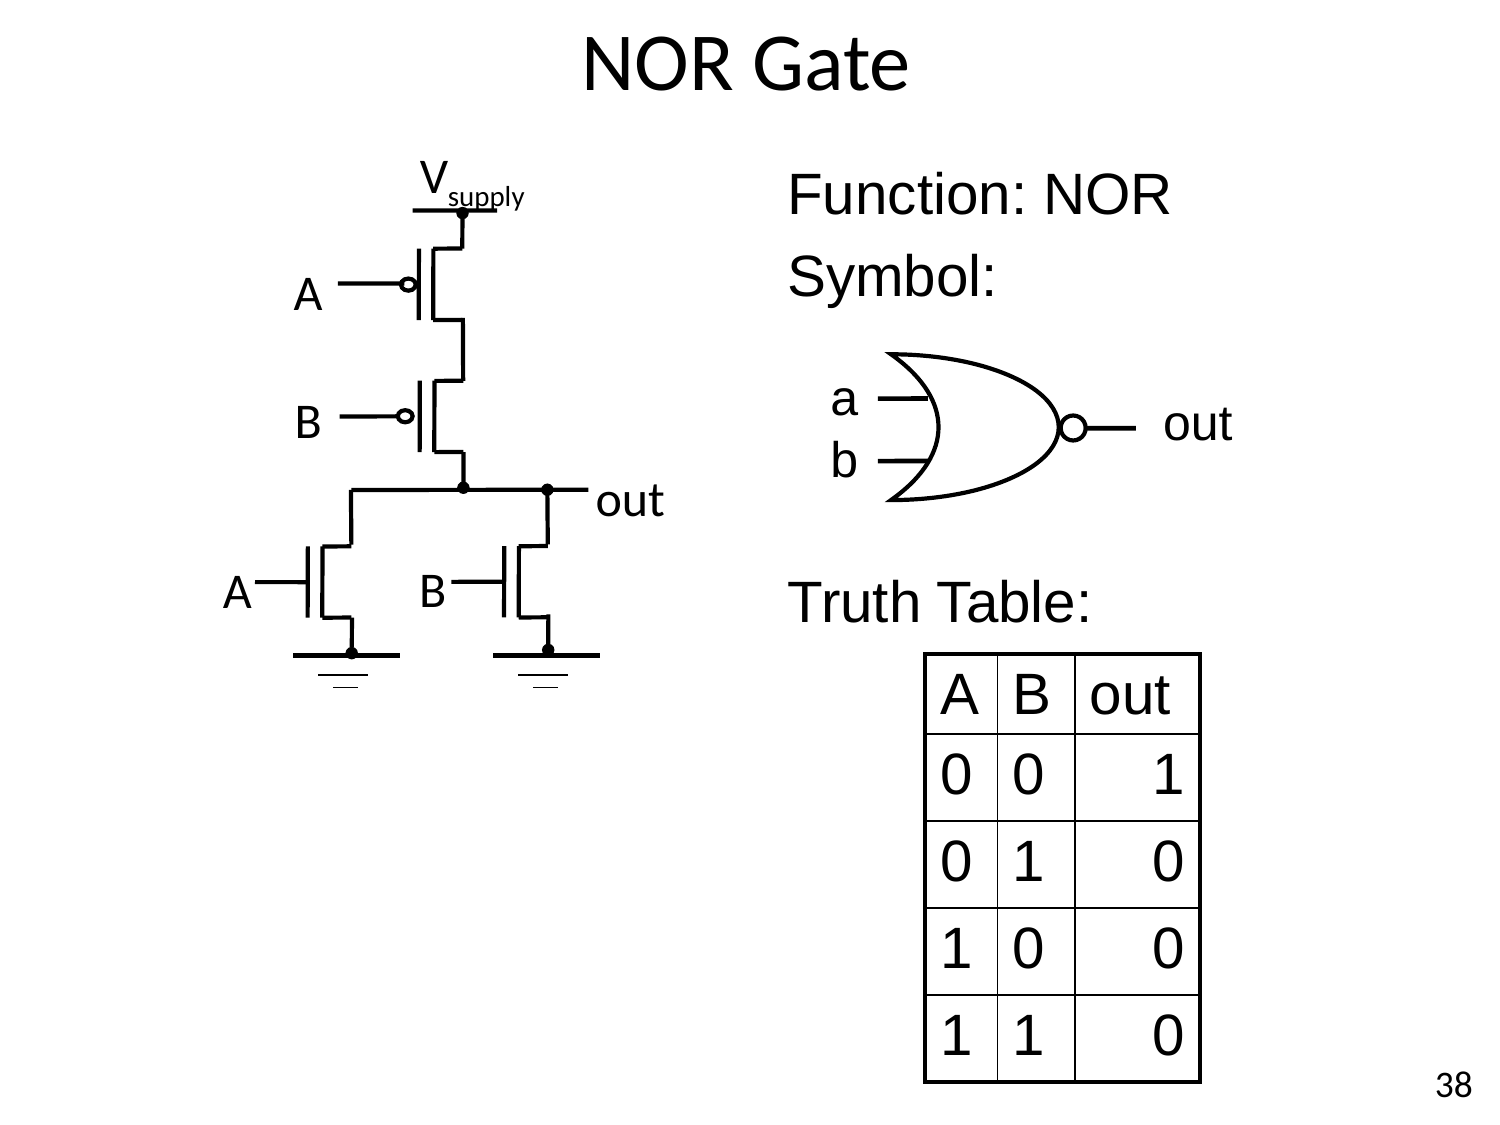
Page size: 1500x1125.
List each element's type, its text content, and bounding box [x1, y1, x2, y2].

table_cell 1 [927, 996, 997, 1080]
text_box [542, 614, 555, 653]
text_box [397, 410, 413, 423]
text_box out [580, 448, 680, 534]
text_box A [278, 243, 338, 329]
text_box B [404, 540, 462, 626]
table_cell 1 [998, 996, 1074, 1080]
table_cell 1 [998, 831, 1074, 907]
text_box Function: NOR Symbol: Truth Table: [787, 156, 1463, 831]
text_box a [815, 348, 874, 433]
table_cell 0 [1076, 996, 1198, 1080]
title NOR Gate [108, 0, 1384, 115]
text_box [1060, 415, 1086, 441]
text_box [457, 452, 470, 494]
text_box [541, 483, 554, 489]
text_box A [208, 540, 267, 626]
text_box out [1148, 373, 1248, 458]
table_cell 1 [927, 909, 997, 994]
text_box Vsupply [405, 124, 540, 220]
text_box b [815, 433, 874, 496]
table_cell 0 [1076, 831, 1198, 907]
table_cell 0 [1076, 909, 1198, 994]
text_box B [279, 371, 337, 457]
table_cell 0 [927, 831, 997, 907]
text_box [891, 354, 1059, 501]
text_box [541, 490, 554, 545]
text_box [345, 617, 358, 653]
text_box [400, 278, 416, 291]
table_cell 0 [998, 909, 1074, 994]
text_box 38 [1137, 1052, 1488, 1113]
